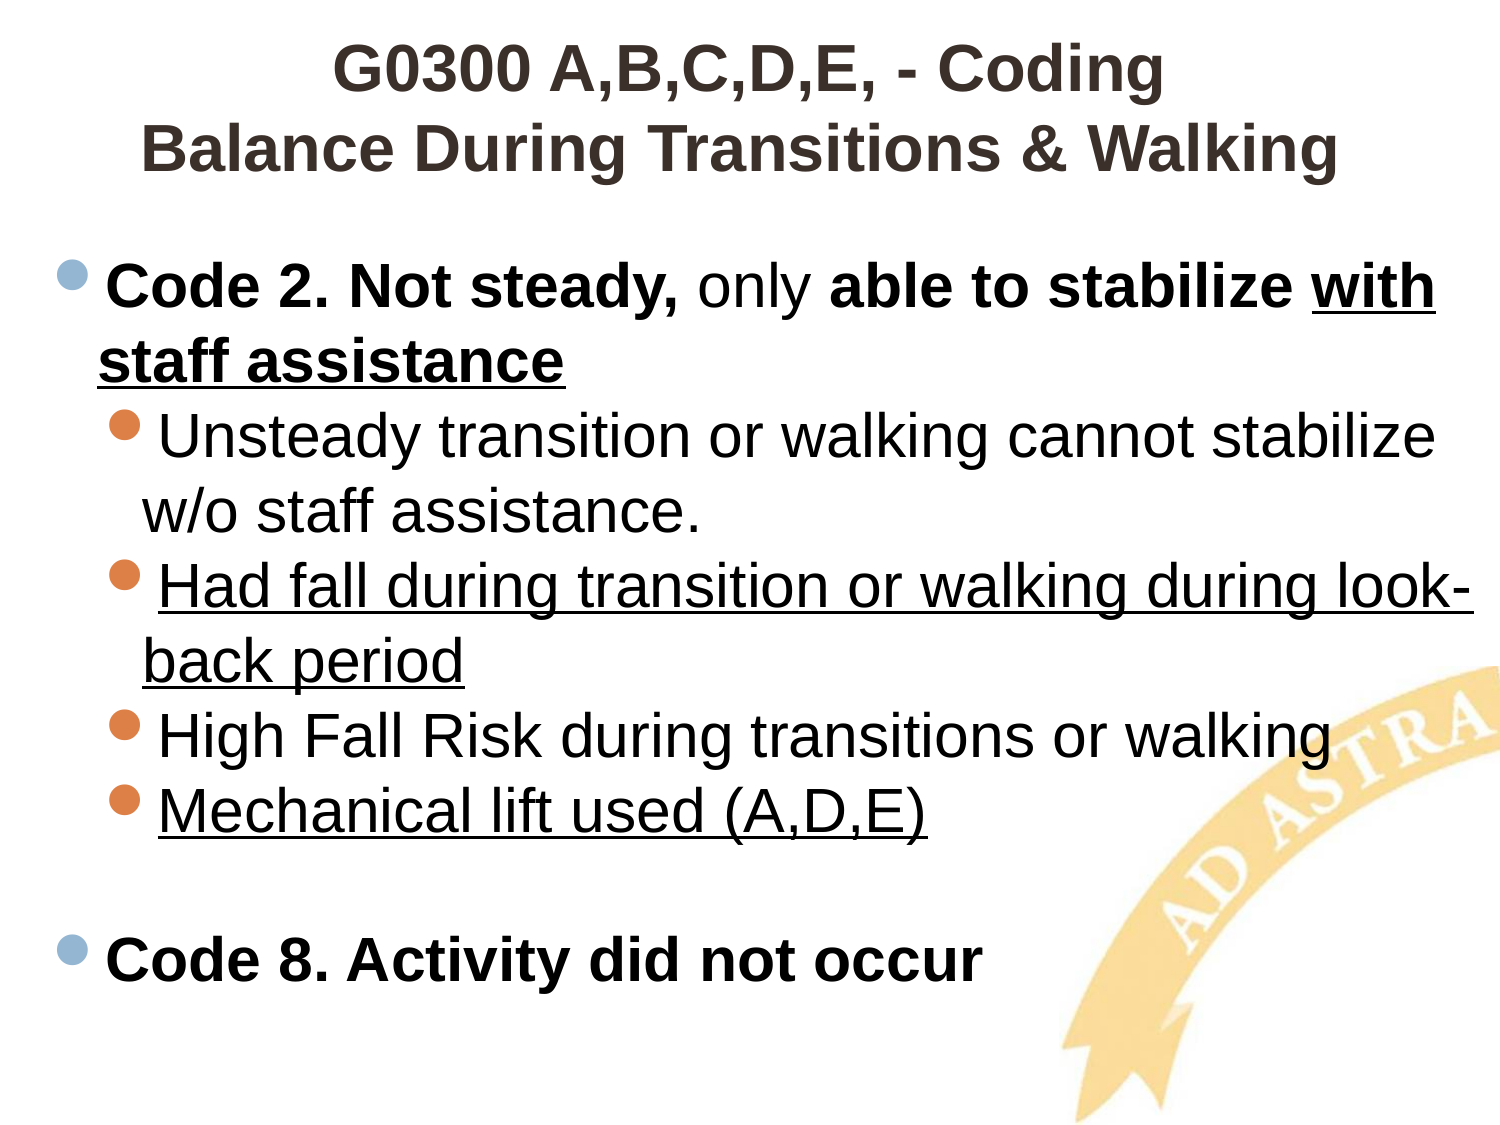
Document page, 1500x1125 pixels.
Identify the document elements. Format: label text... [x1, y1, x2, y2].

list Code 2. Not steady, only able to stabilize with staff assistance Unsteady transition or walking cannot stabilize w/o staff assistance. Had fall during transition or walking during look-back period High Fall Risk during transitions or walking Mechanical lift used (A,D,E) Code 8. Activity did not occur [37, 237, 1500, 1125]
title G0300 A,B,C,D,E, - Coding Balance During Transitions & Walking [24, 0, 1475, 200]
